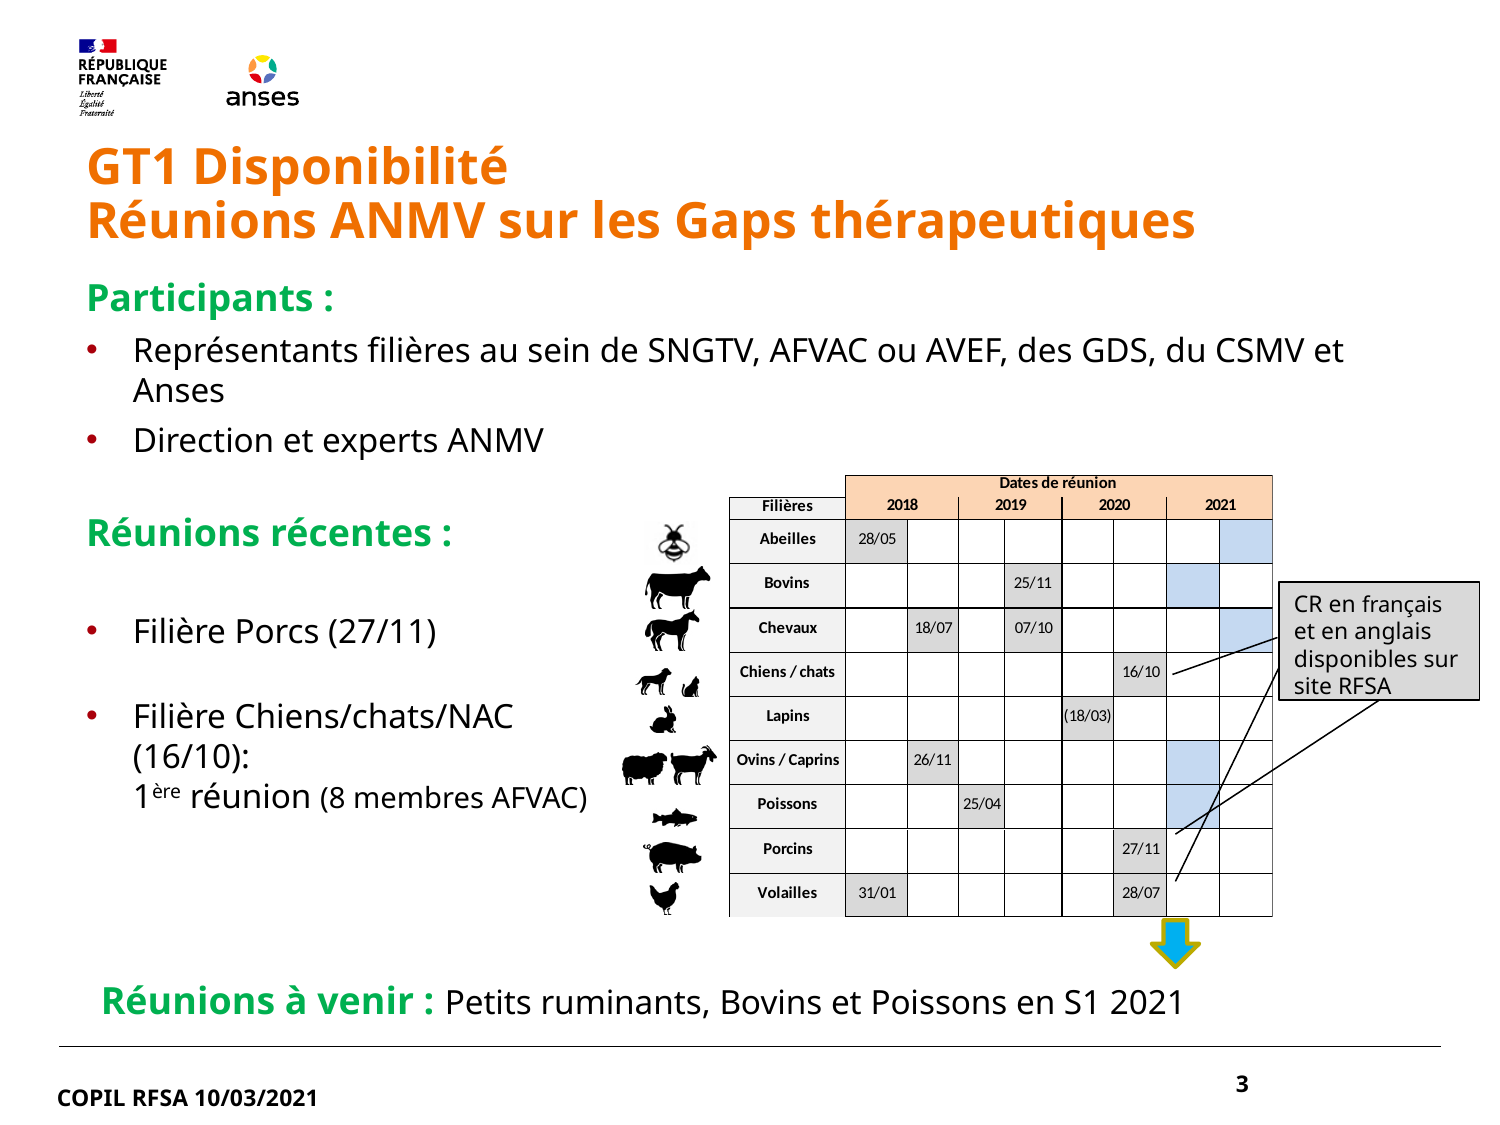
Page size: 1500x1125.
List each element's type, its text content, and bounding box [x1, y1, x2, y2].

title GT1 Disponibilité Réunions ANMV sur les Gaps thérapeutiques [86, 141, 1480, 234]
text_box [1175, 667, 1280, 882]
list Participants : Représentants filières au sein de SNGTV, AFVAC ou AVEF, des GDS, du CSMV et Anses Direction et experts ANMV Réunions récentes : Filière Porcs (27/11) Filière Chiens/chats/NAC (16/10): 1ère réunion (8 membres AFVAC) [86, 701, 1447, 1062]
list Participants : Représentants filières au sein de SNGTV, AFVAC ou AVEF, des GDS, du CSMV et Anses Direction et experts ANMV Réunions récentes : Filière Porcs (27/11) Filière Chiens/chats/NAC (16/10): 1ère réunion (8 membres AFVAC) [86, 273, 1447, 969]
picture [63, 23, 182, 142]
picture [617, 474, 1274, 919]
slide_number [4, 1070, 372, 1125]
text_box CR en français et en anglais disponibles sur site RFSA [1279, 582, 1480, 701]
text_box Réunions à venir : Petits ruminants, Bovins et Poissons en S1 2021 [86, 969, 1308, 1029]
slide_number 3 [1027, 1046, 1249, 1125]
text_box [1149, 927, 1202, 969]
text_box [1175, 640, 1280, 666]
